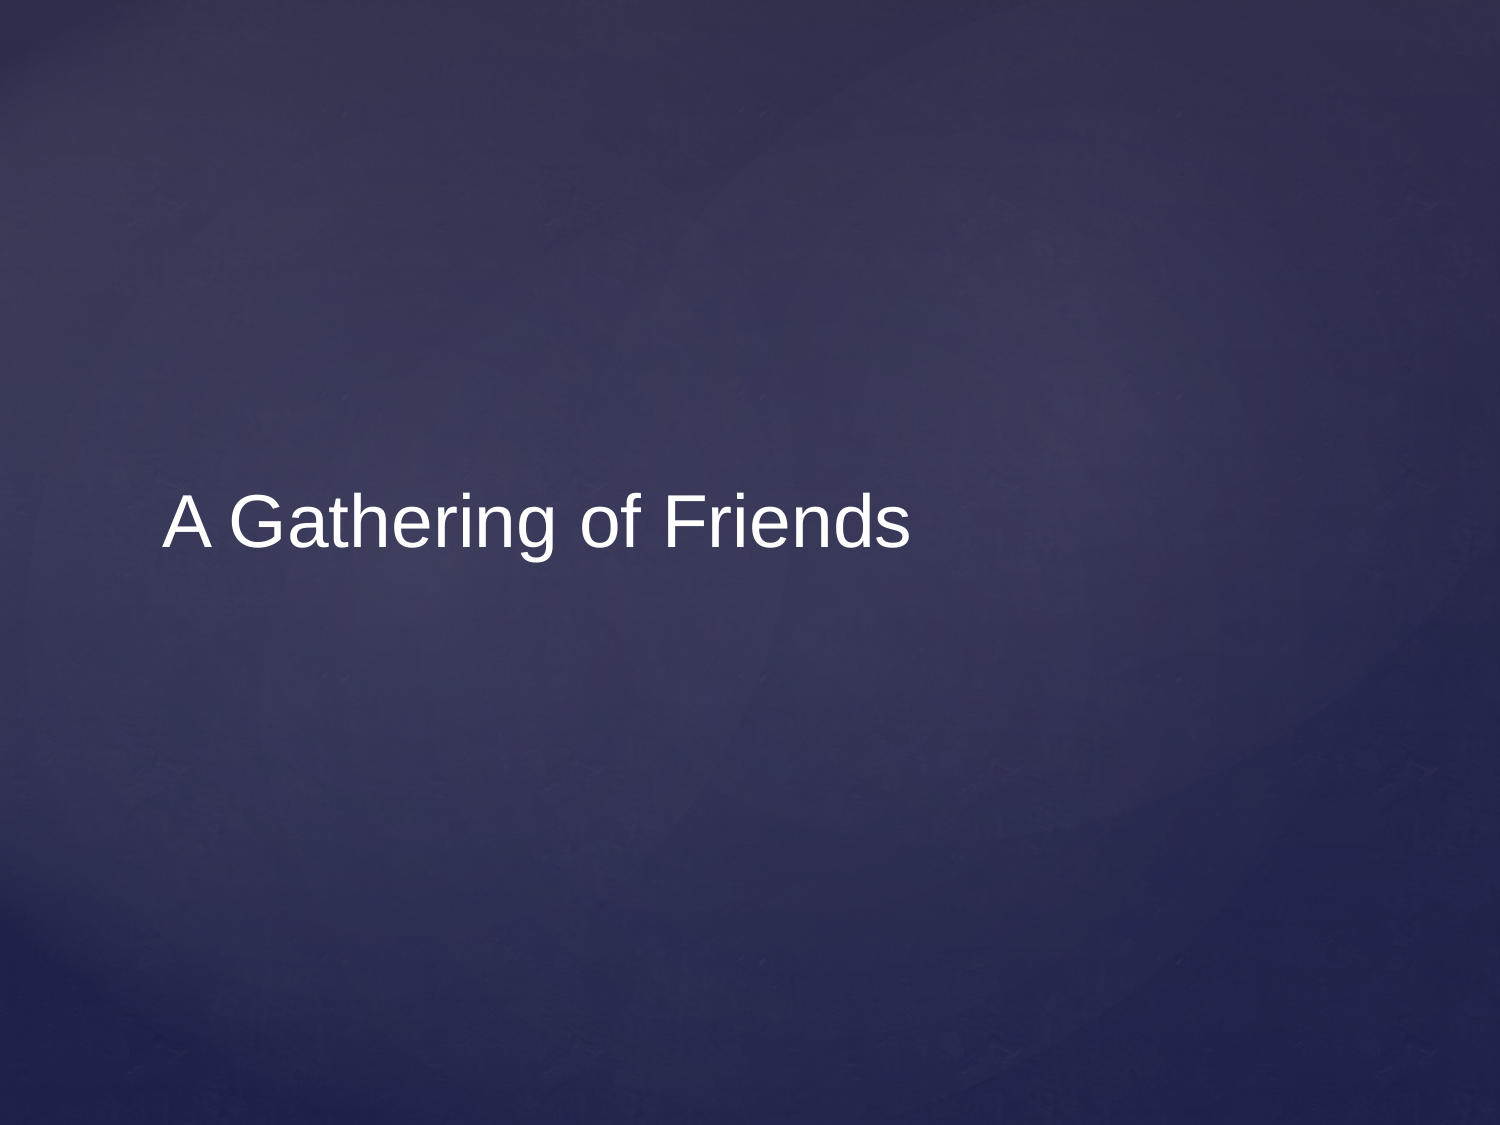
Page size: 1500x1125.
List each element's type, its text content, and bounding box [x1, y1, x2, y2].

text_box A Gathering of Friends [147, 464, 928, 570]
